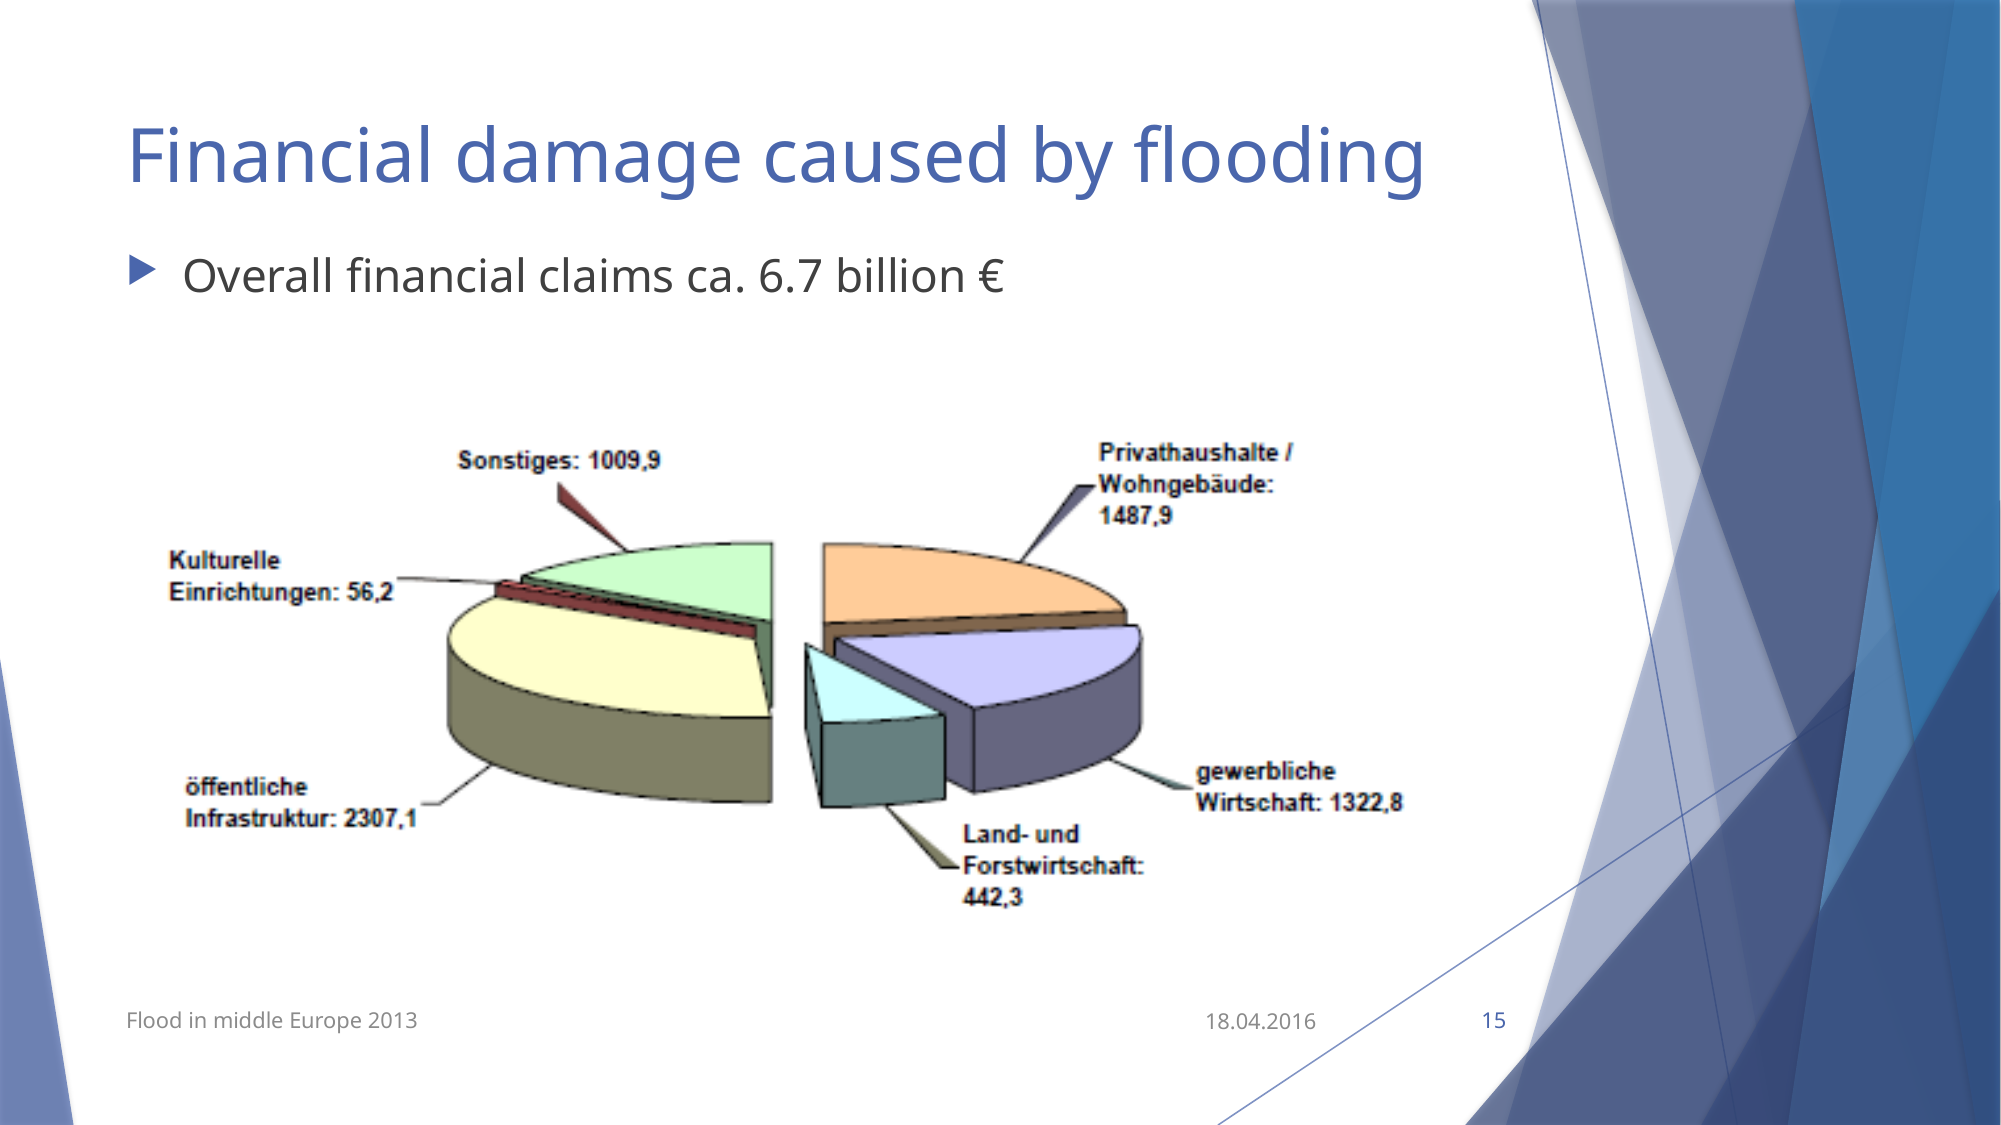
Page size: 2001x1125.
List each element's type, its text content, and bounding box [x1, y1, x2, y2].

title Financial damage caused by flooding [111, 99, 1522, 239]
footer Flood in middle Europe 2013 [111, 991, 1145, 1051]
picture [110, 316, 1460, 954]
slide_number 15 [1409, 991, 1522, 1051]
list Overall financial claims ca. 6.7 billion € [111, 239, 1522, 992]
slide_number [1181, 991, 1332, 1051]
